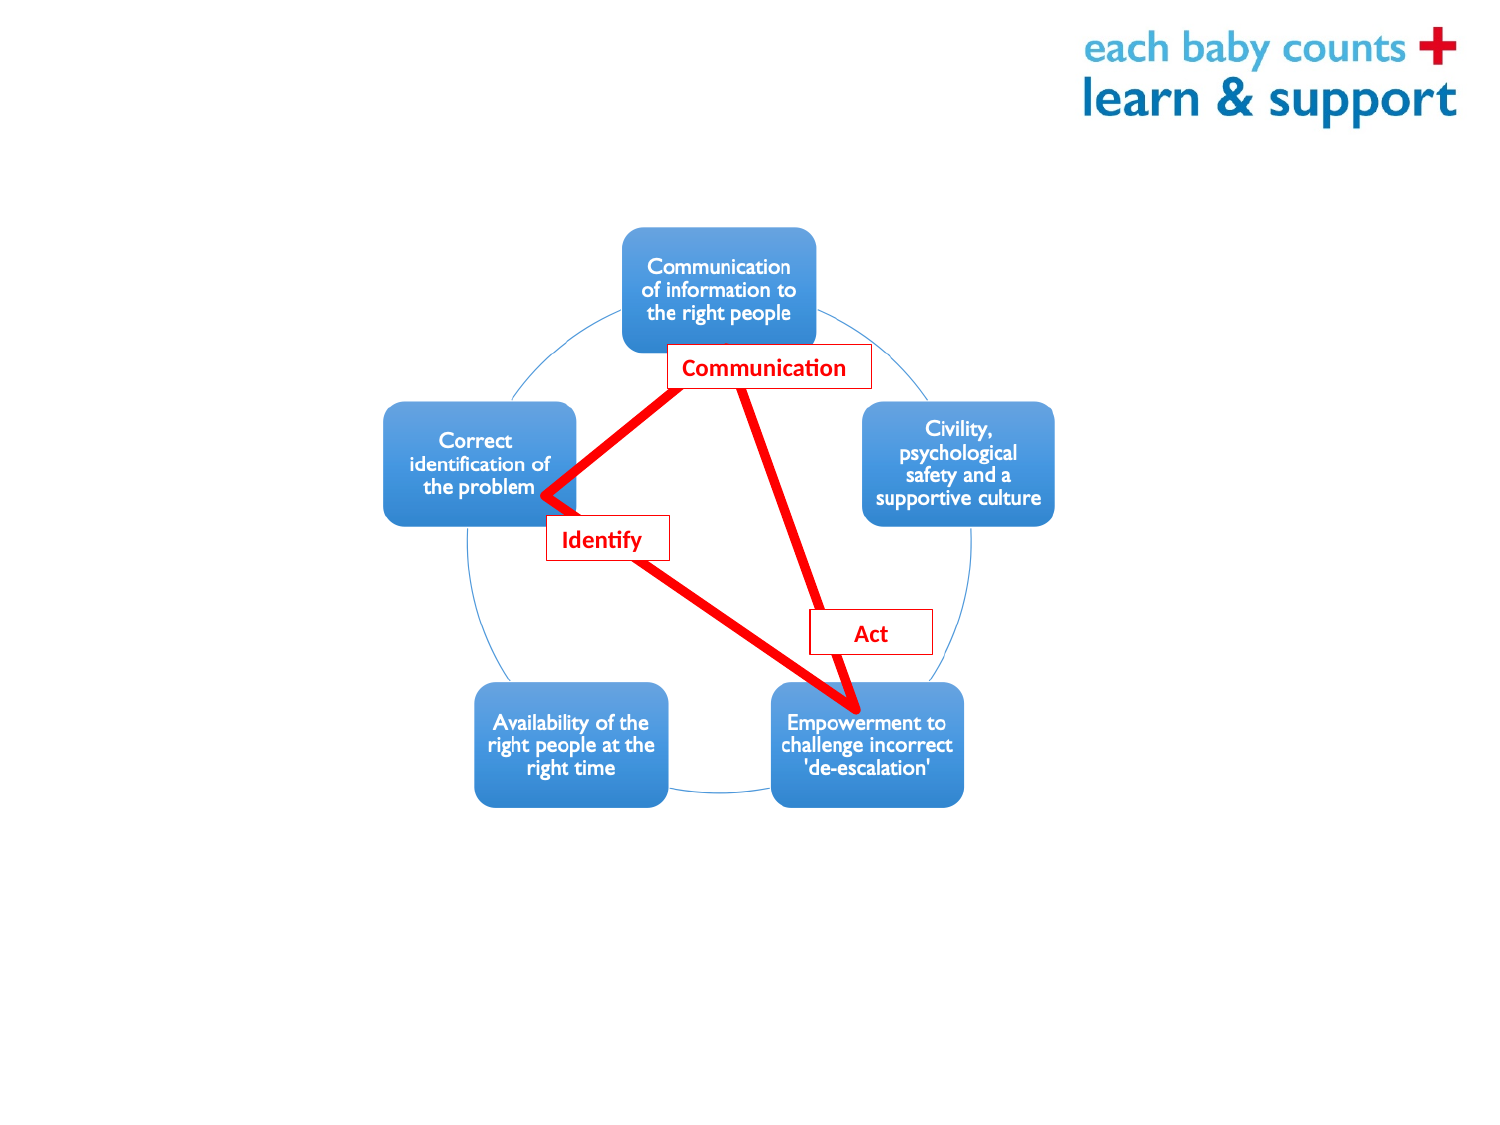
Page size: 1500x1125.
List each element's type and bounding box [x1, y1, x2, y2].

picture [359, 219, 1085, 821]
text_box [546, 343, 934, 744]
picture [1039, 13, 1500, 151]
